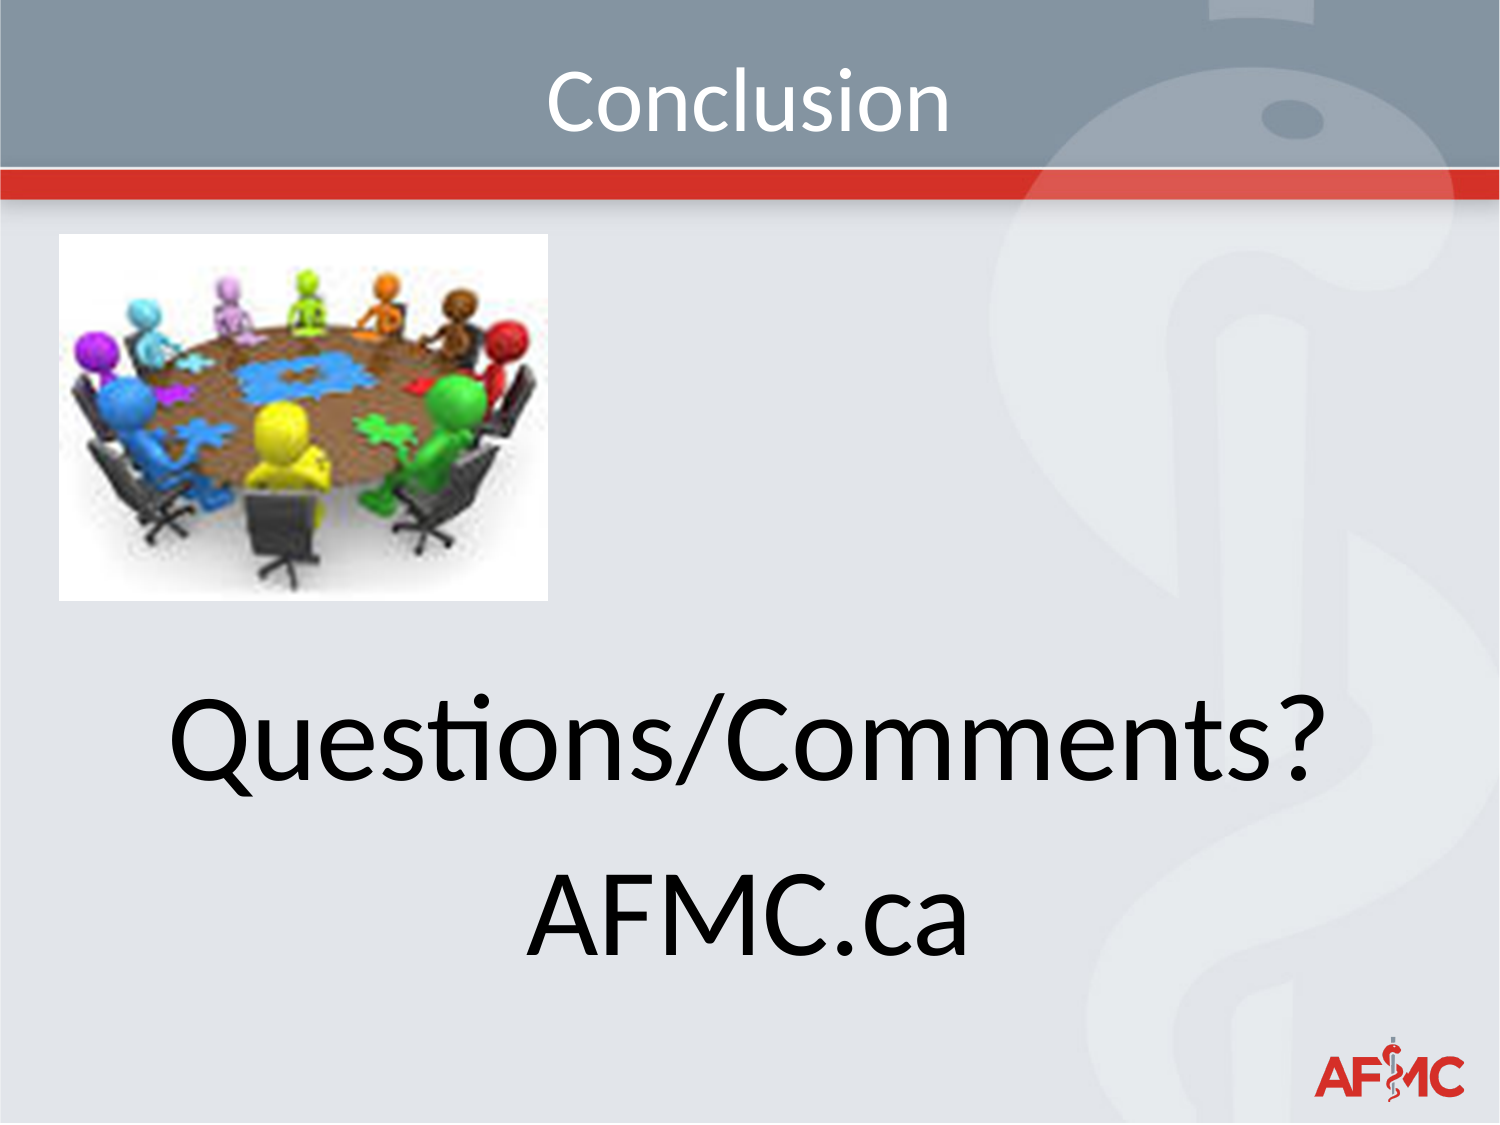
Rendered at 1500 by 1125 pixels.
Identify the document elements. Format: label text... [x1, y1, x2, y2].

list Questions/Comments? AFMC.ca [75, 262, 1425, 1005]
title Conclusion [75, 0, 1425, 189]
picture [0, 0, 1500, 1123]
